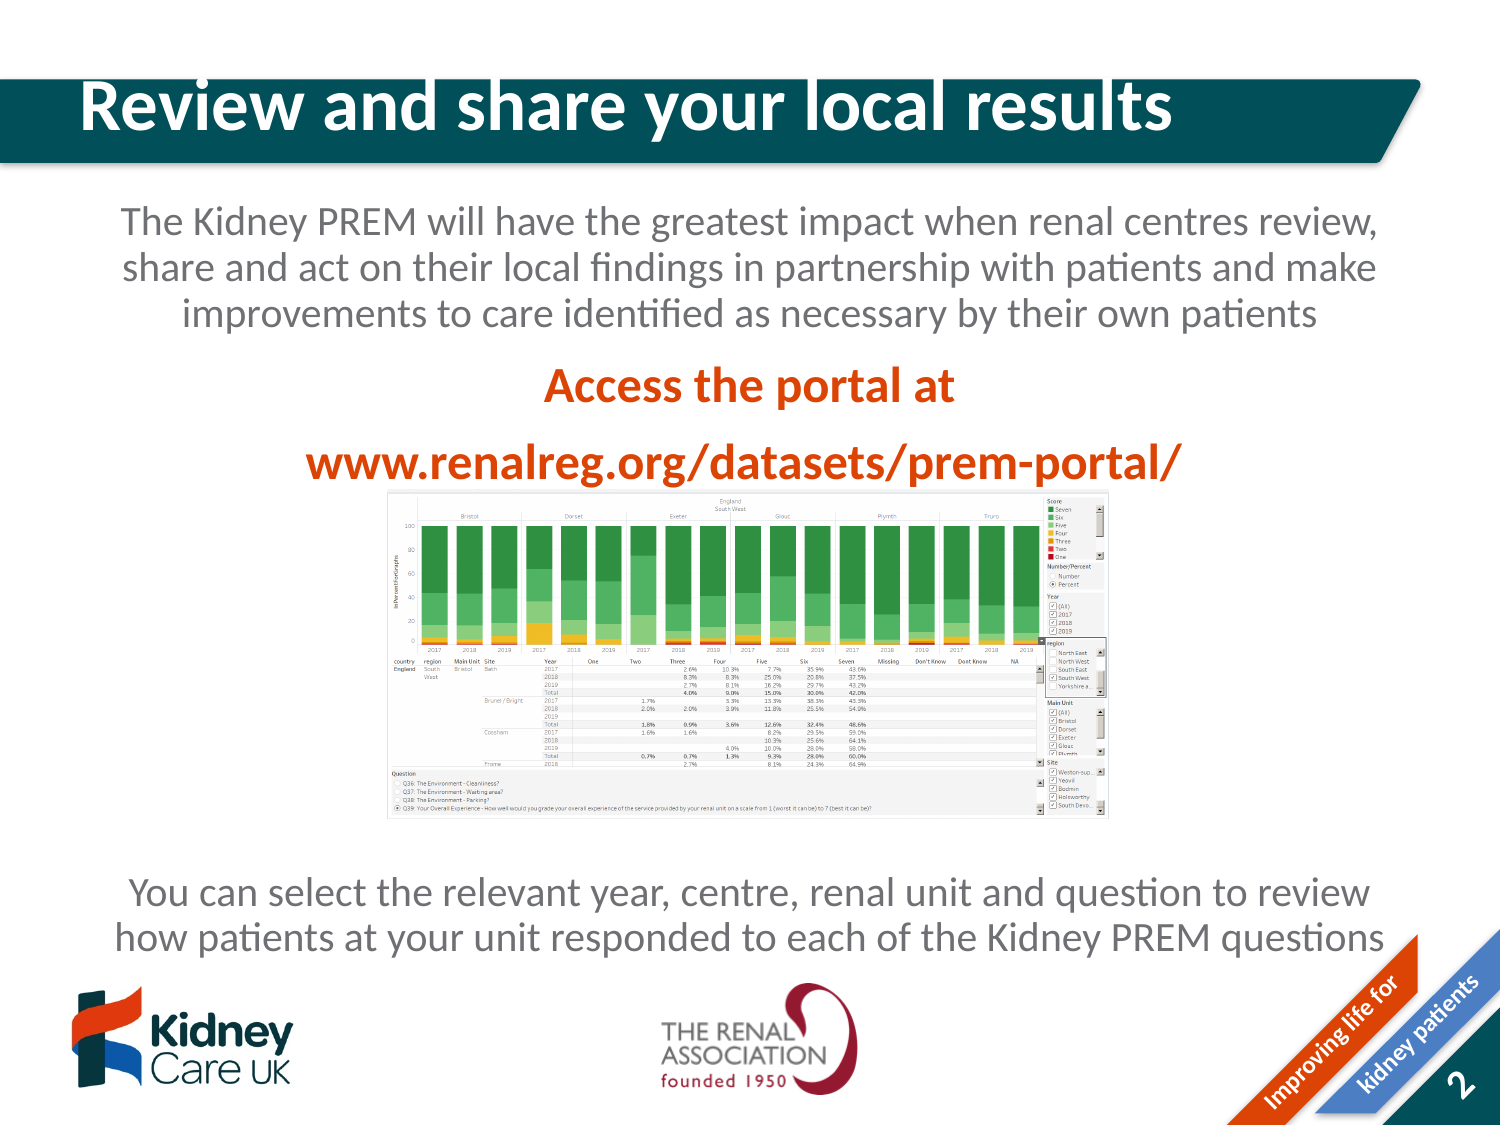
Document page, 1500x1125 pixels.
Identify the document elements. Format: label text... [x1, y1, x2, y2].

picture [661, 983, 859, 1095]
picture [64, 977, 304, 1101]
picture [387, 489, 1110, 820]
list The Kidney PREM will have the greatest impact when renal centres review, share and act on their local findings in partnership with patients and make improvements to care identified as necessary by their own patients Access the portal at www.renalreg.org/datasets/prem-portal/ You can select the relevant year, centre, renal unit and question to review how patients at your unit responded to each of the Kidney PREM questions [88, 199, 1412, 964]
title Review and share your local results [79, 69, 1421, 155]
